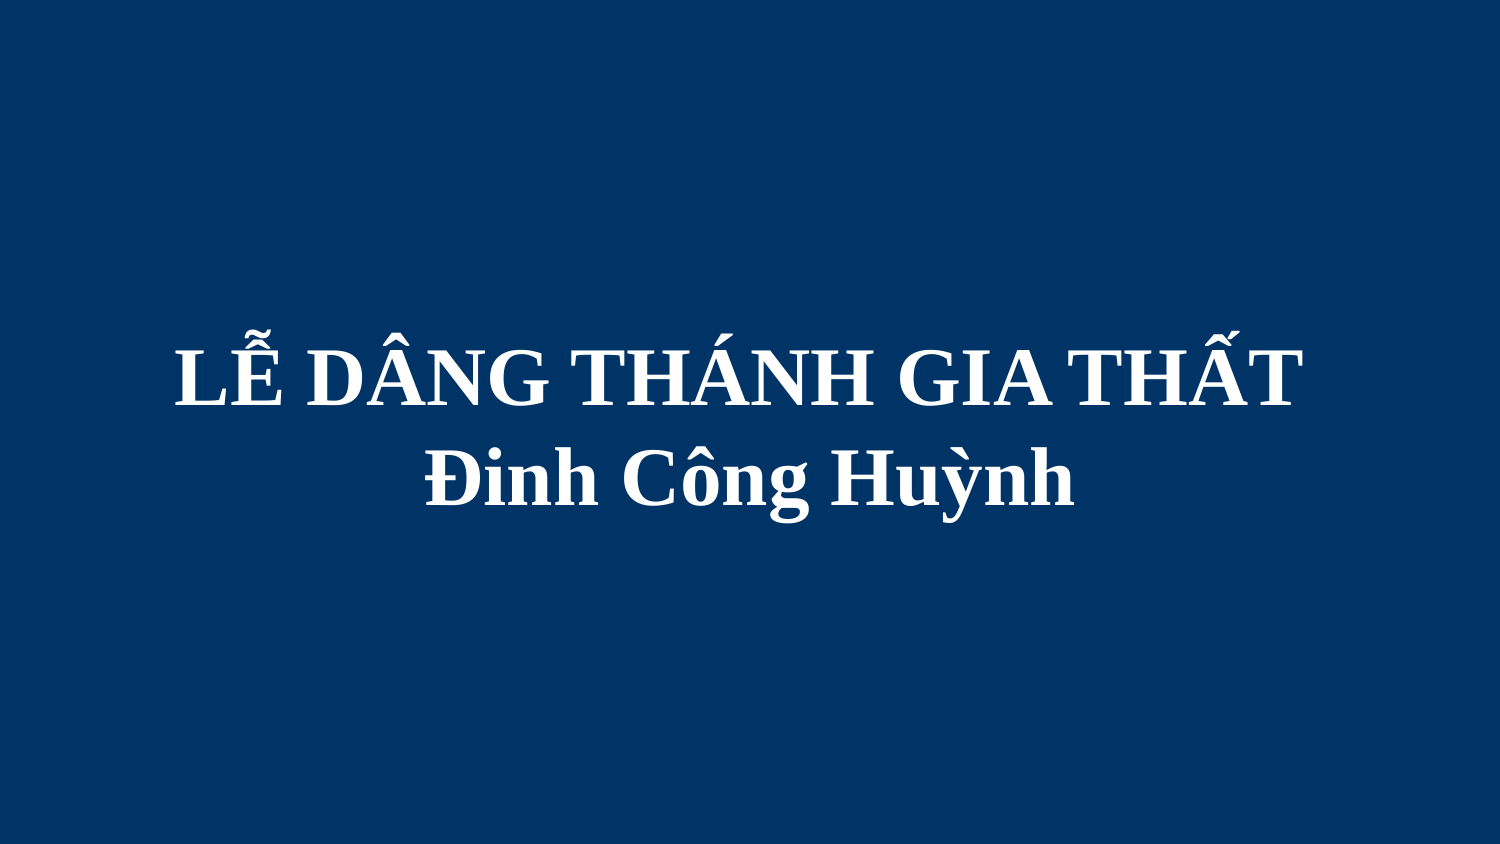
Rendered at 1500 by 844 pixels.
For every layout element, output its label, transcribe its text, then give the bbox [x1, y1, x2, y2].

title LỄ DÂNG THÁNH GIA THẤT Đinh Công Huỳnh [0, 0, 1500, 844]
